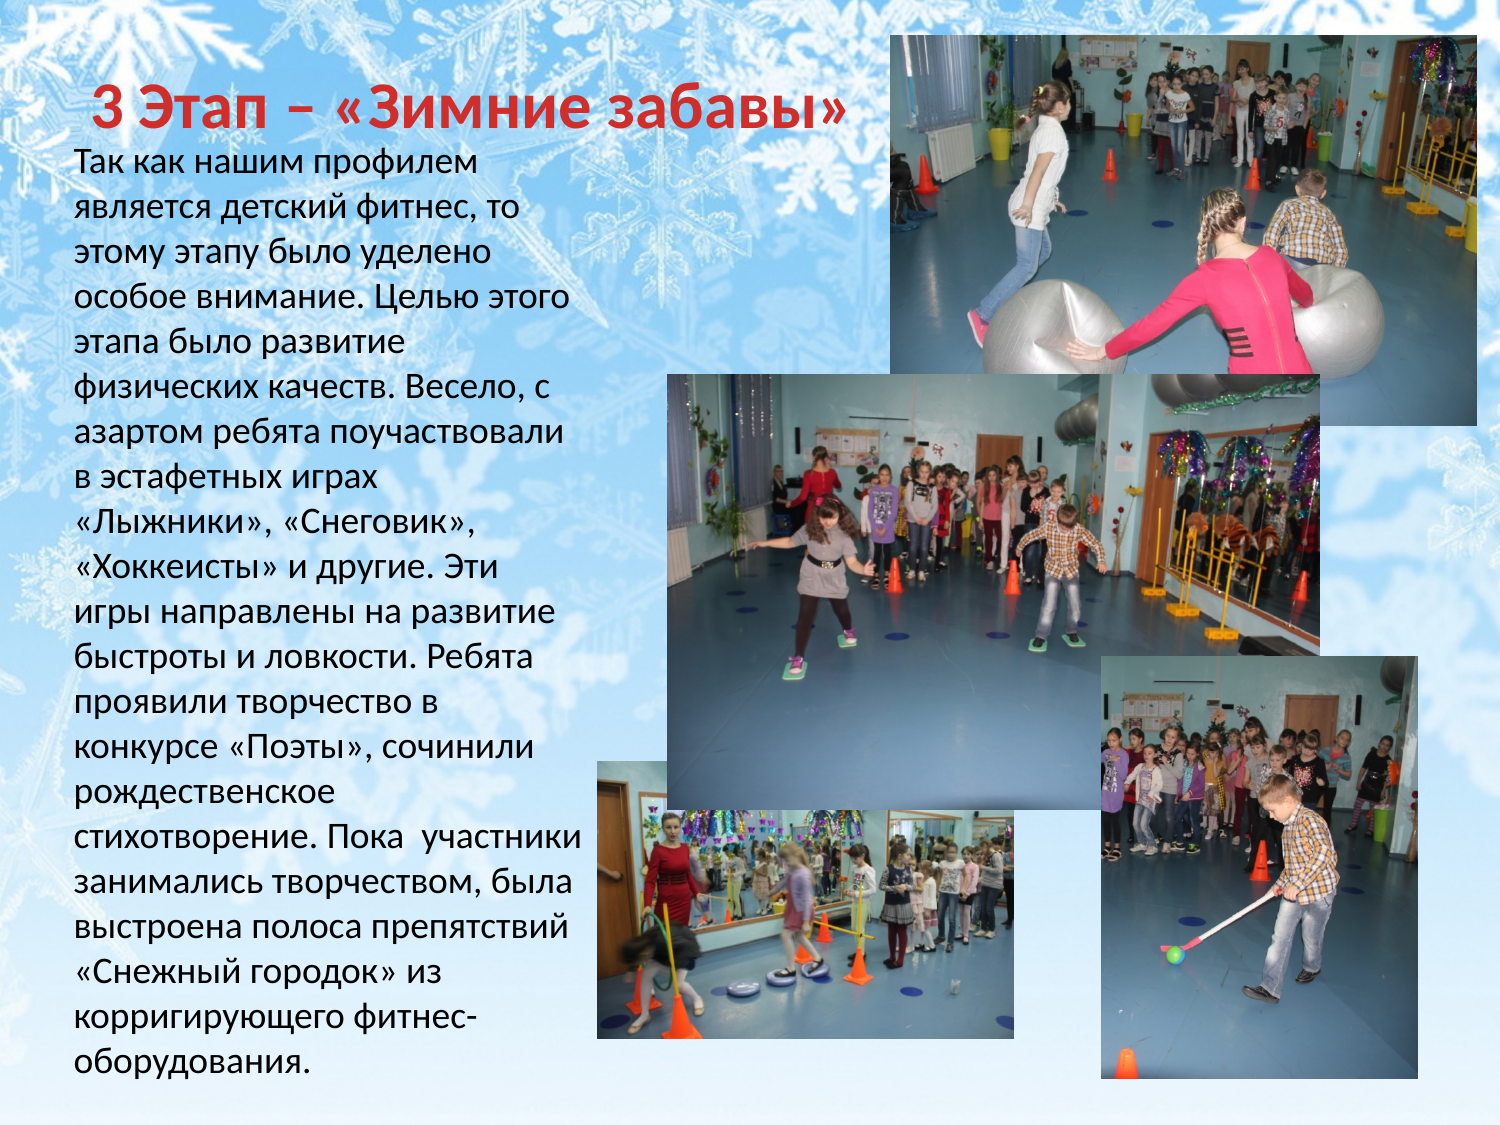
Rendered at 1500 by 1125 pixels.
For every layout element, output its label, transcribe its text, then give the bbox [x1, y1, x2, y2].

list Так как нашим профилем является детский фитнес, то этому этапу было уделено особое внимание. Целью этого этапа было развитие физических качеств. Весело, с азартом ребята поучаствовали в эстафетных играх «Лыжники», «Снеговик», «Хоккеисты» и другие. Эти игры направлены на развитие быстроты и ловкости. Ребята проявили творчество в конкурсе «Поэты», сочинили рождественское стихотворение. Пока участники занимались творчеством, была выстроена полоса препятствий «Снежный городок» из корригирующего фитнес-оборудования. [58, 128, 598, 1043]
picture [0, 0, 1500, 1125]
title 3 Этап – «Зимние забавы» [75, 44, 885, 200]
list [667, 374, 1320, 810]
